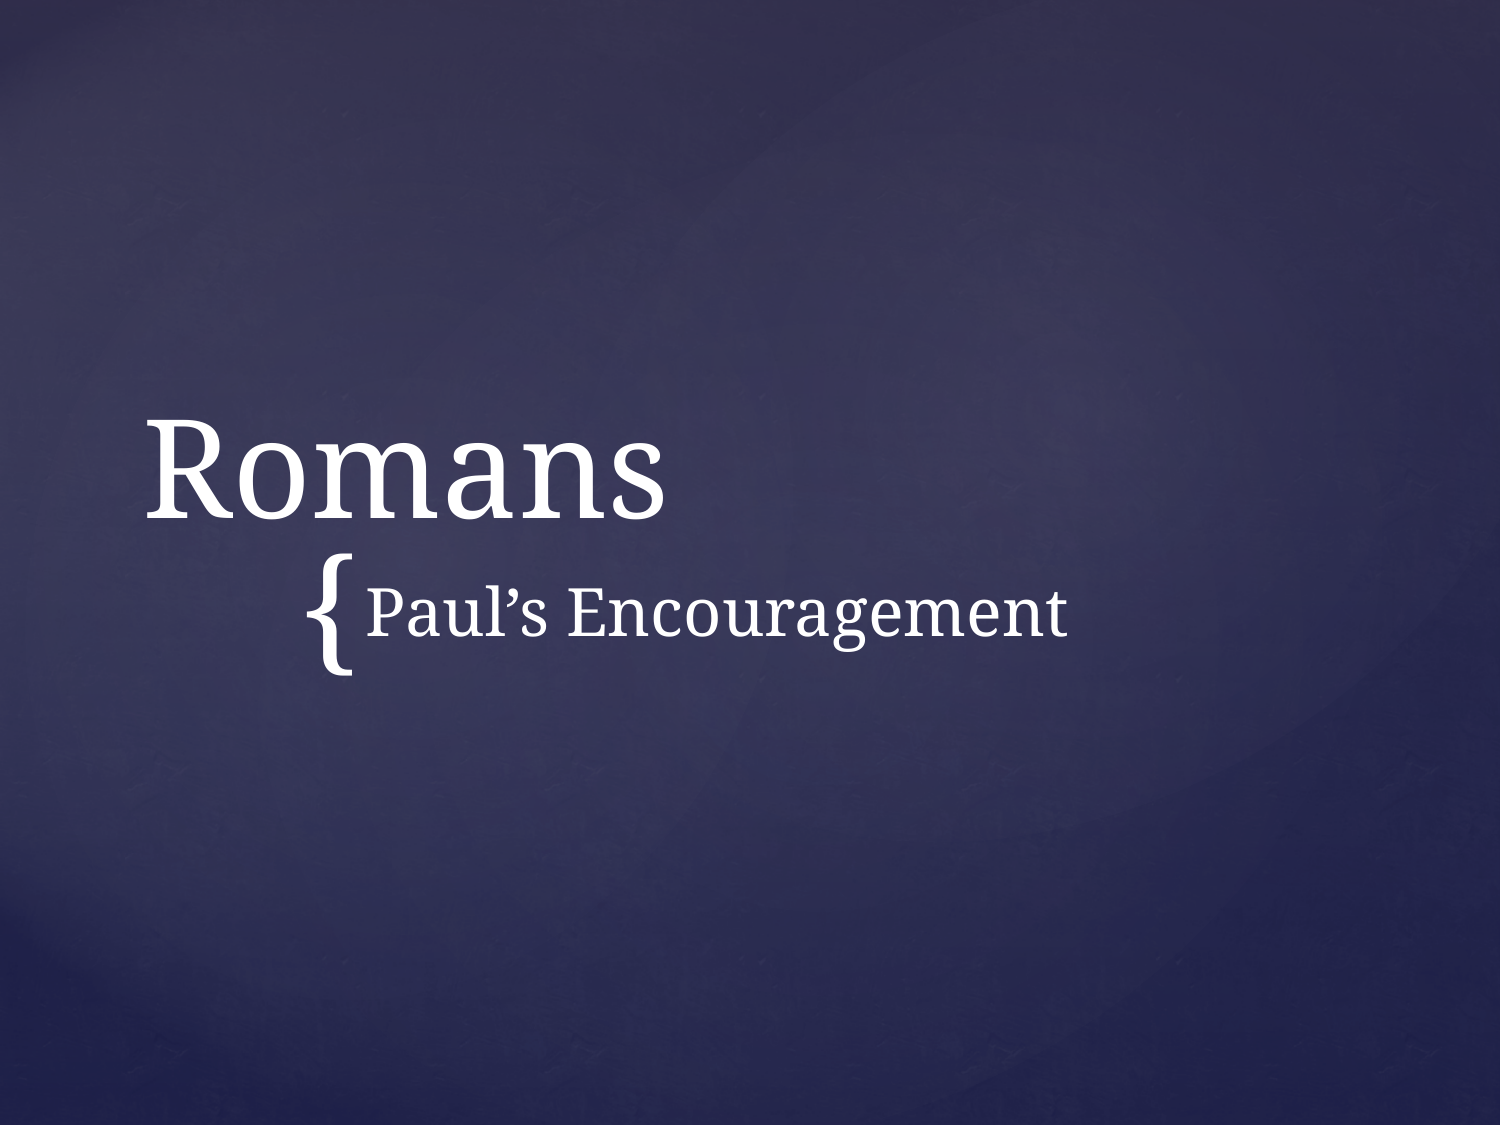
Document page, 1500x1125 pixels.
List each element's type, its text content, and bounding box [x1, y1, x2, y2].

subtitle Paul’s Encouragement [350, 553, 1363, 667]
title Romans [127, 200, 1365, 554]
